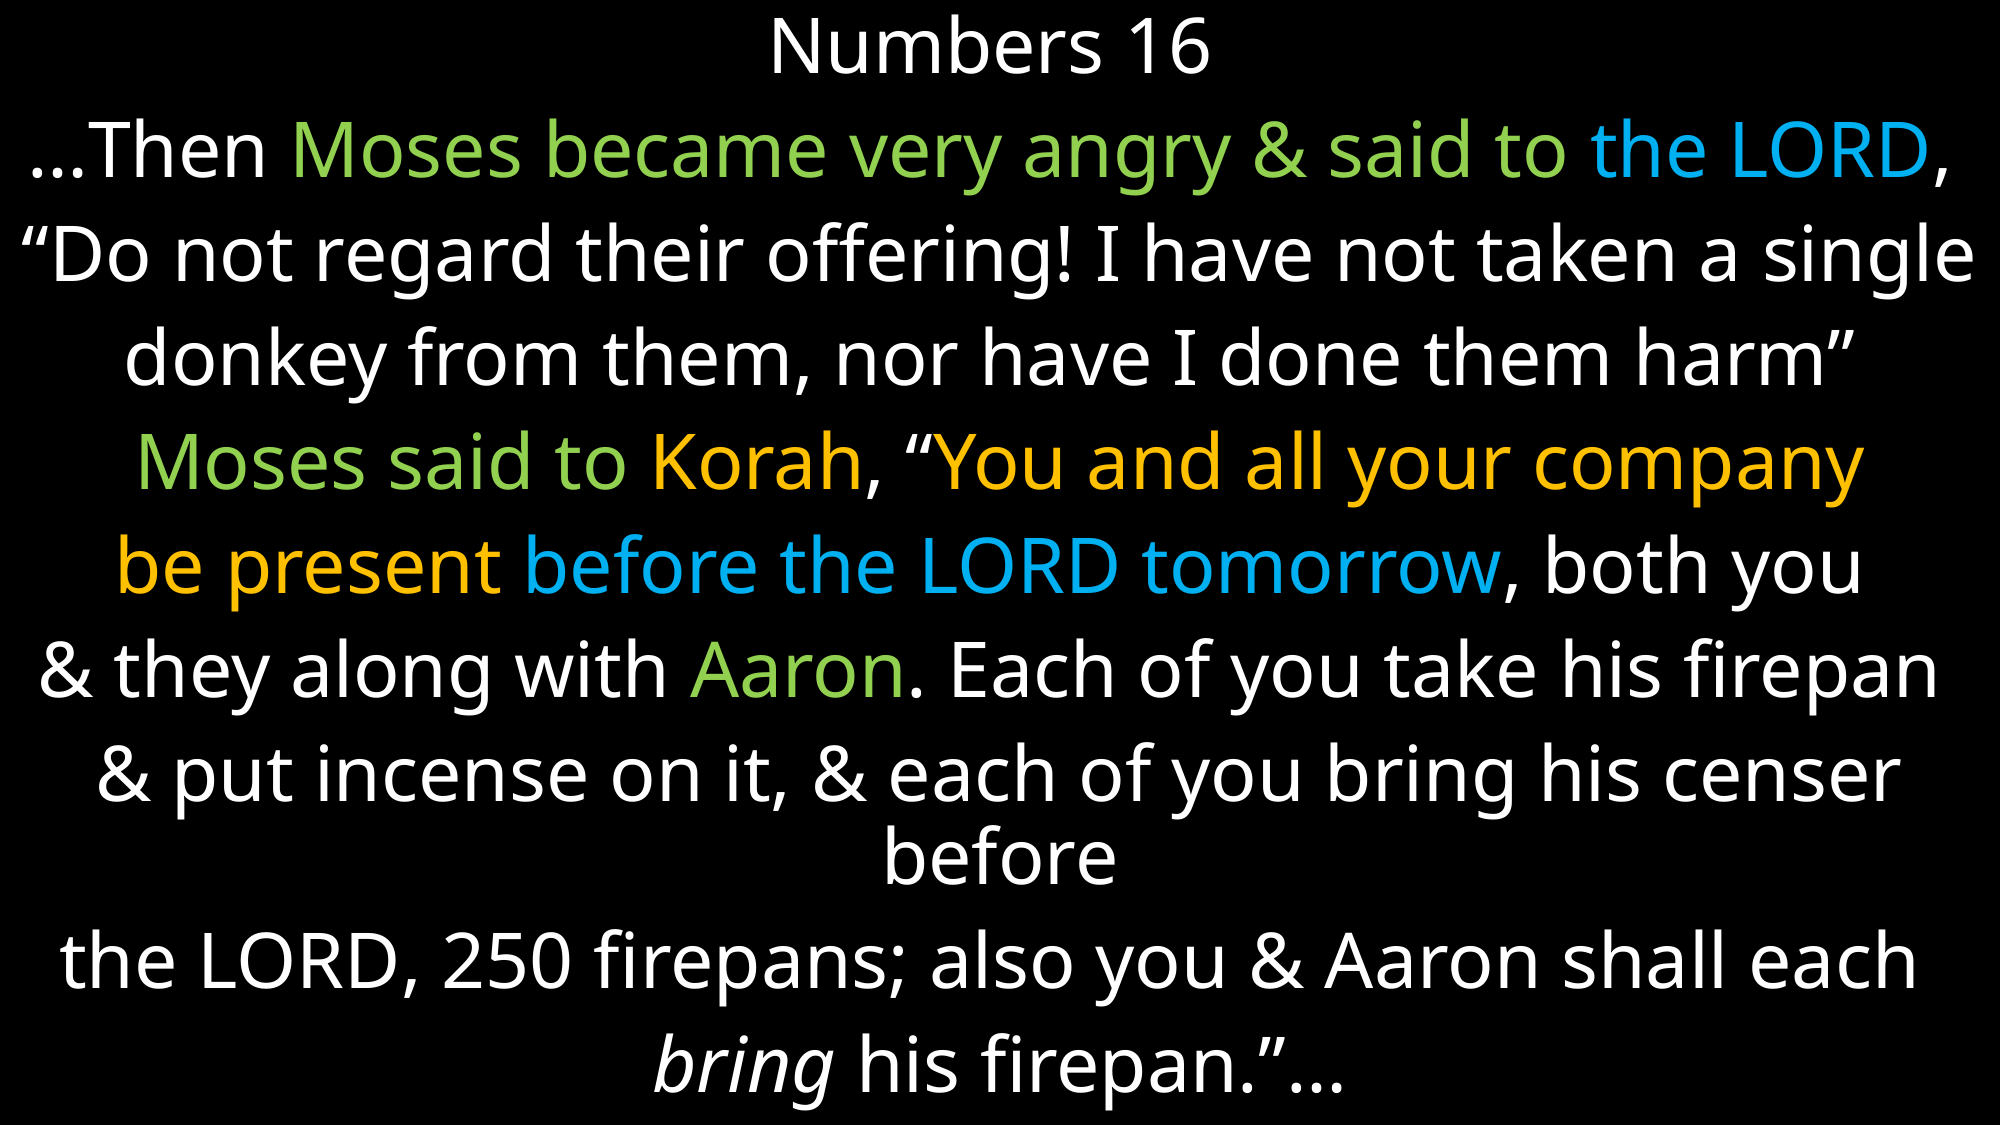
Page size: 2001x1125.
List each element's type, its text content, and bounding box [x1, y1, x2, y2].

list Numbers 16 …Then Moses became very angry & said to the Lord, “Do not regard their offering! I have not taken a single donkey from them, nor have I done them harm” Moses said to Korah, “You and all your company be present before the Lord tomorrow, both you & they along with Aaron. Each of you take his firepan & put incense on it, & each of you bring his censer before the Lord, 250 firepans; also you & Aaron shall each bring his firepan.”… [0, 0, 2000, 1125]
